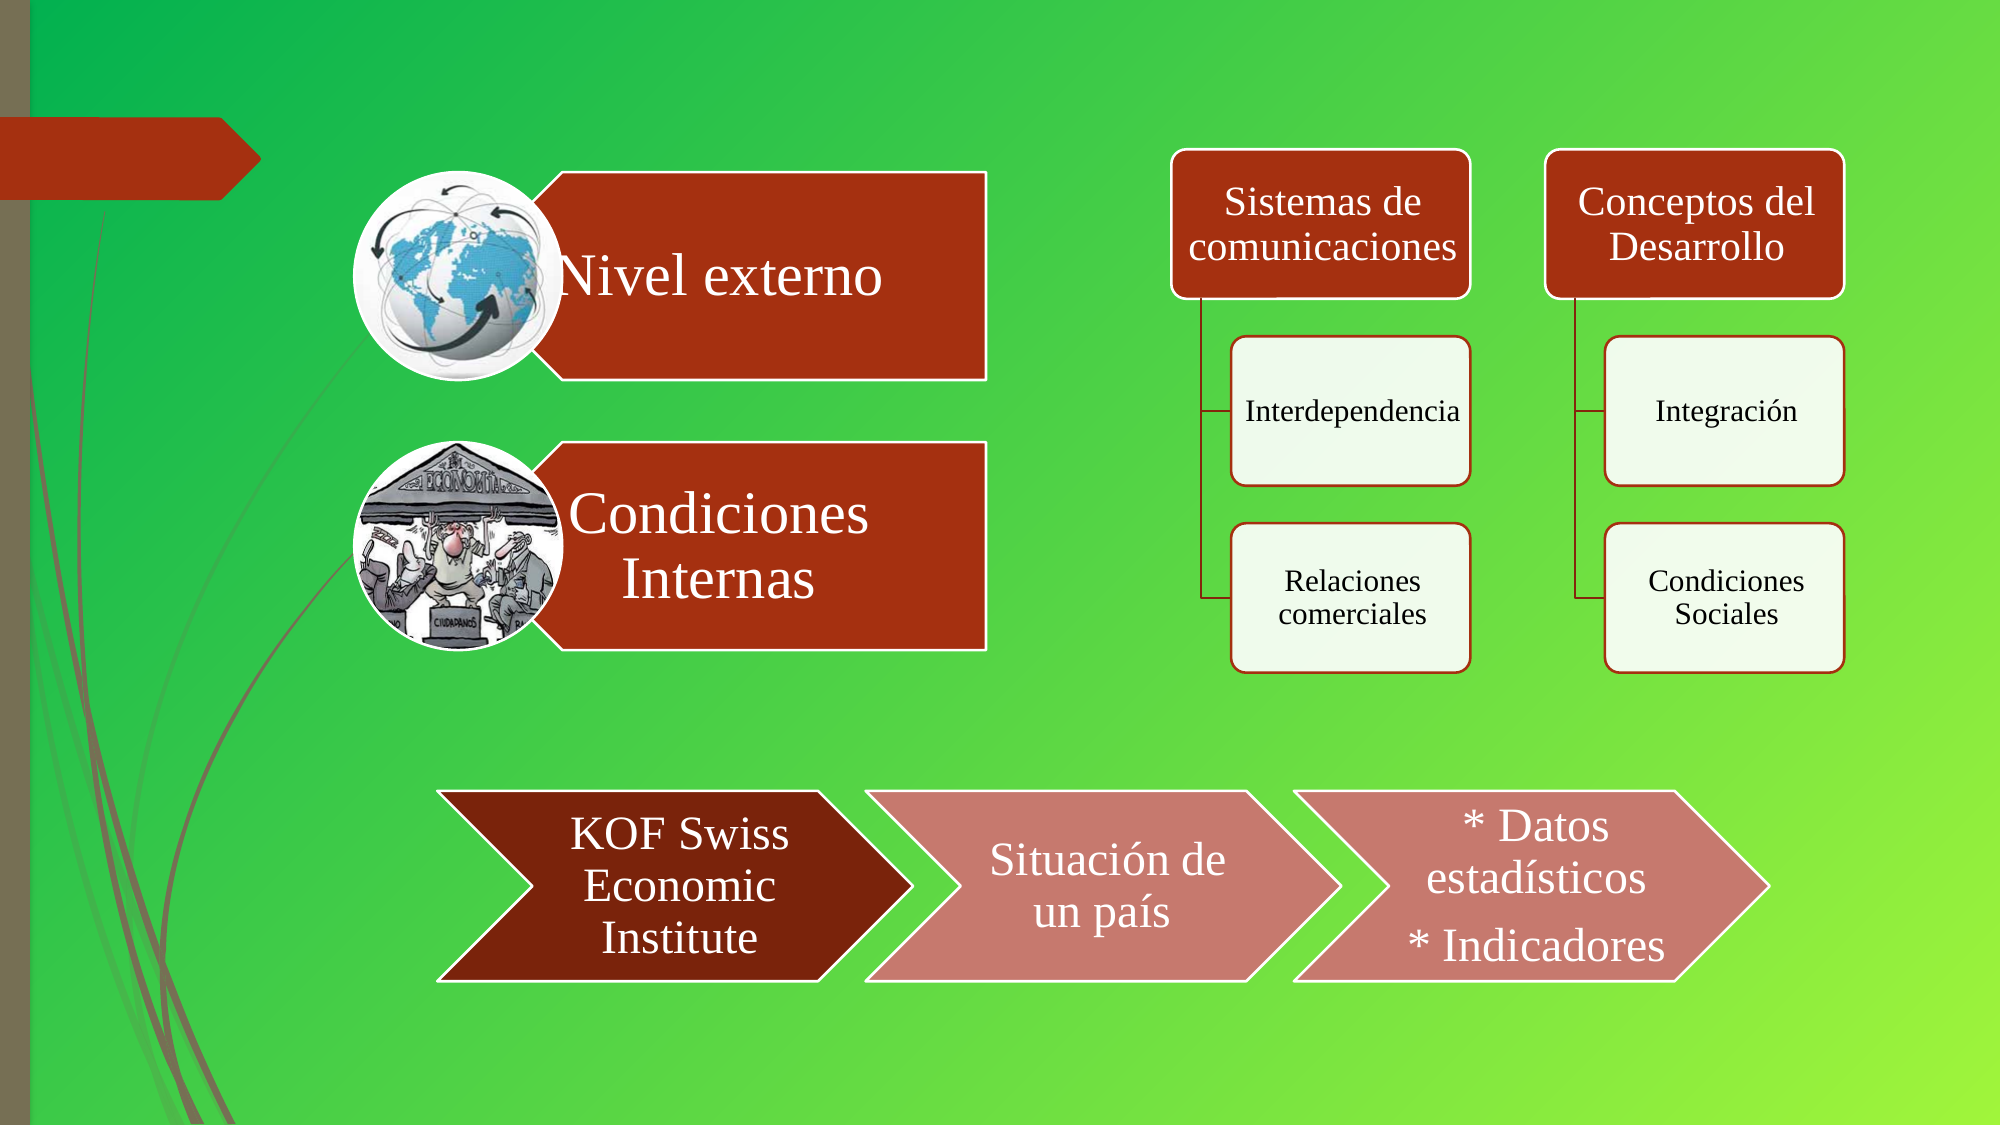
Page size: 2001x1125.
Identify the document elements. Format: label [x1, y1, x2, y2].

text_box [272, 171, 1068, 651]
text_box [1170, 114, 1845, 708]
text_box [436, 707, 1771, 1065]
